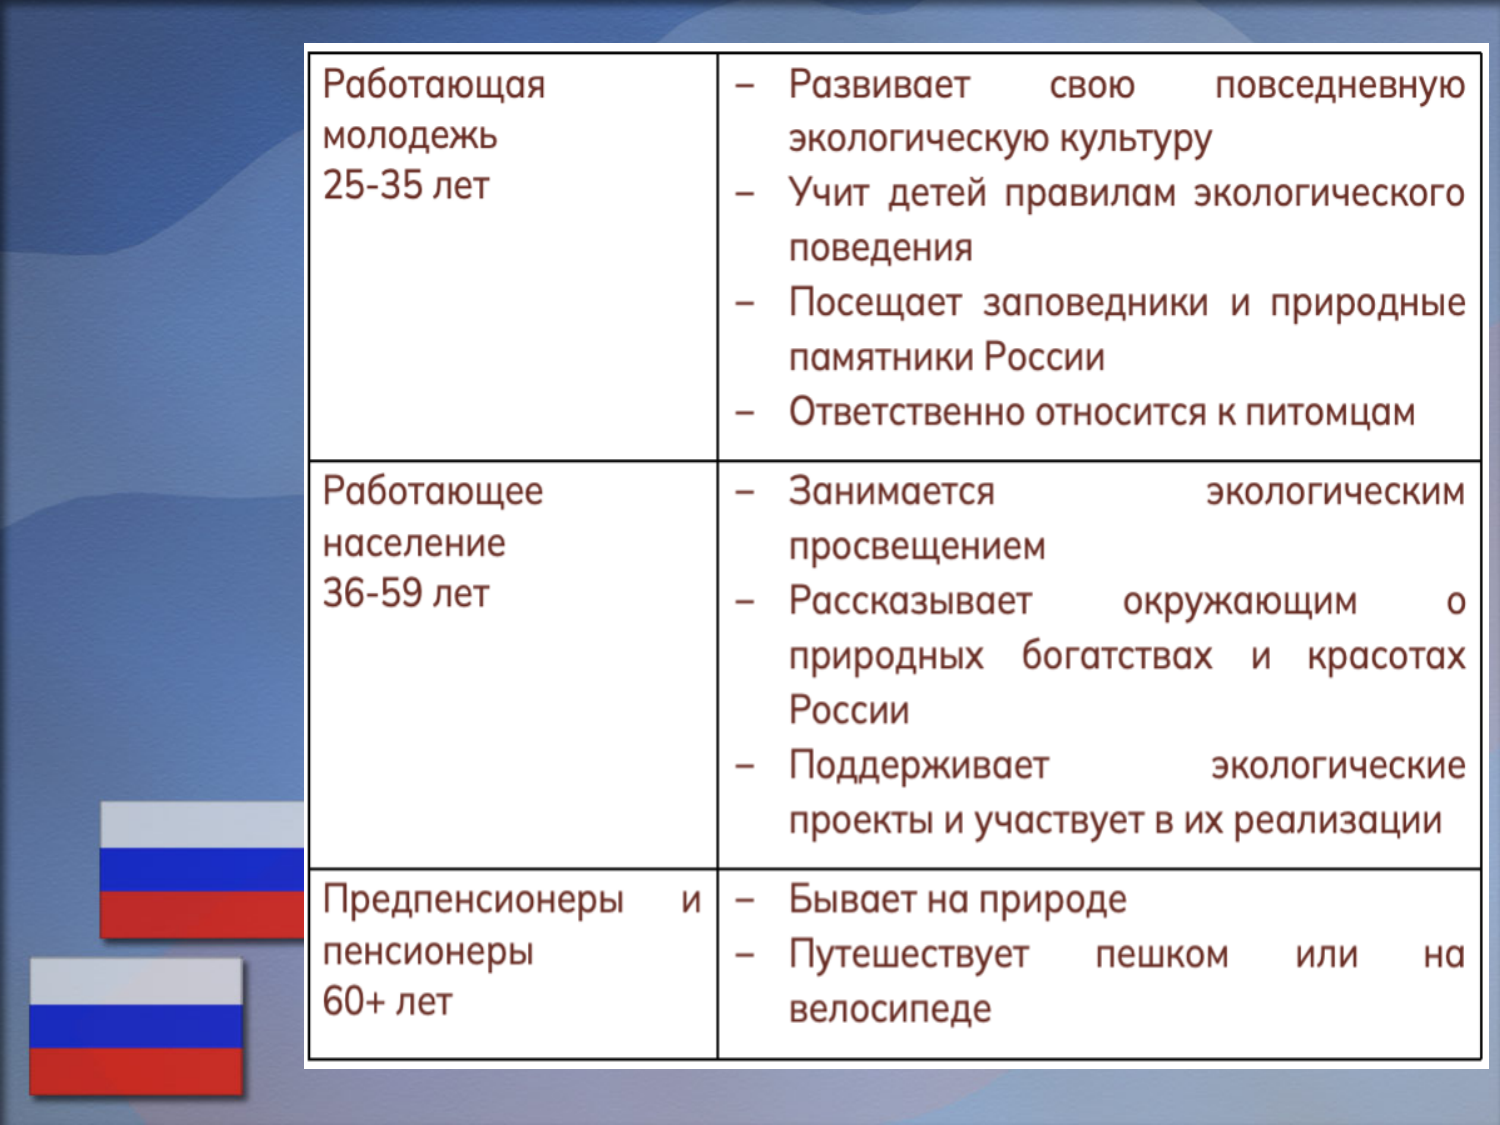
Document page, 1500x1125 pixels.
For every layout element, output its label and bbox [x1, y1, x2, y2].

picture [0, 0, 1500, 1125]
list [304, 43, 1490, 1069]
